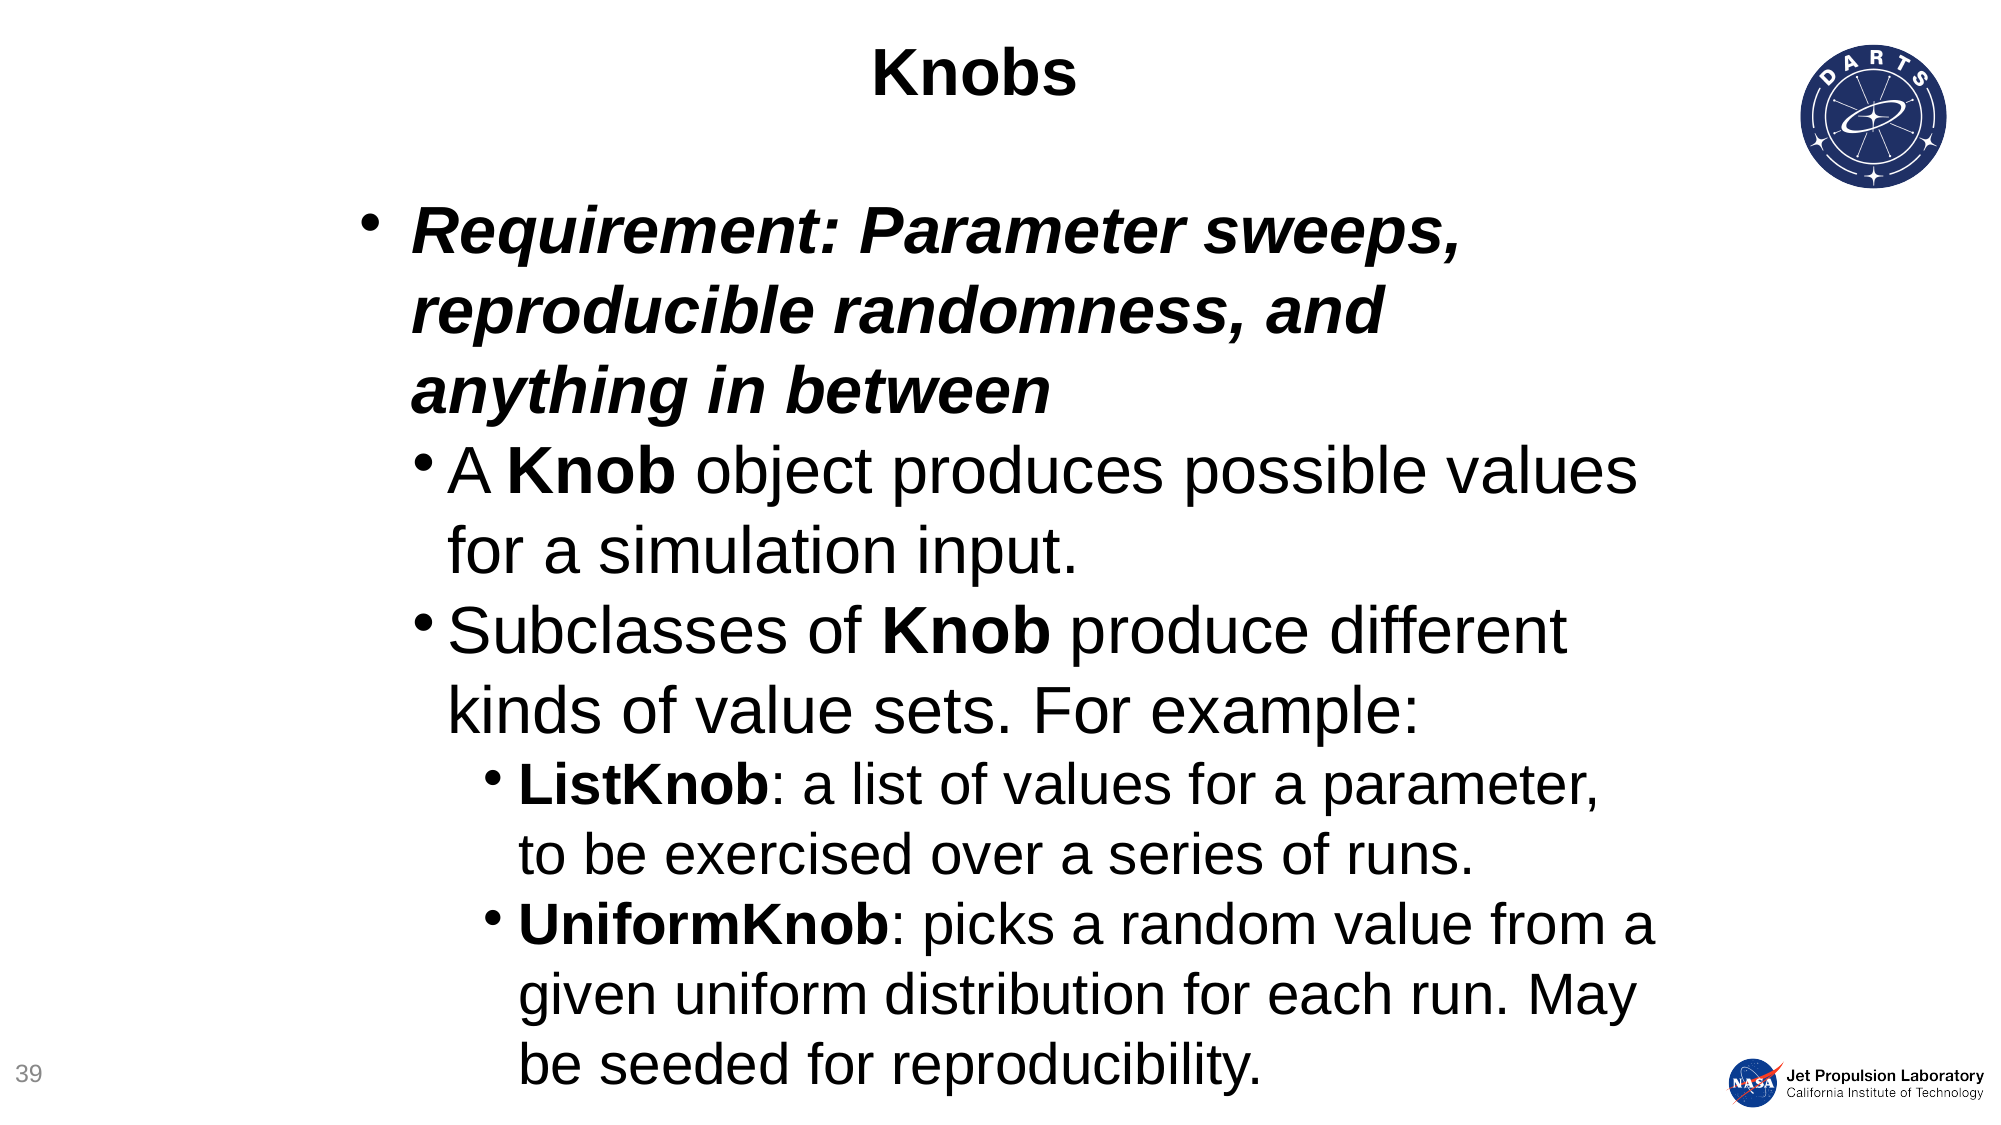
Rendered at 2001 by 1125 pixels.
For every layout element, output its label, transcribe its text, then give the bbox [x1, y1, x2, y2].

text_box Knobs [399, 0, 1550, 138]
slide_number 39 [0, 1042, 450, 1103]
picture [1796, 41, 1951, 192]
text_box Requirement: Parameter sweeps, reproducible randomness, and anything in between A Knob object produces possible values for a simulation input. Subclasses of Knob produce different kinds of value sets. For example: ListKnob: a list of values for a parameter, to be exercised over a series of runs. UniformKnob: picks a random value from a given uniform distribution for each run. May be seeded for reproducibility. [326, 179, 1676, 1102]
picture [1710, 1042, 2000, 1124]
